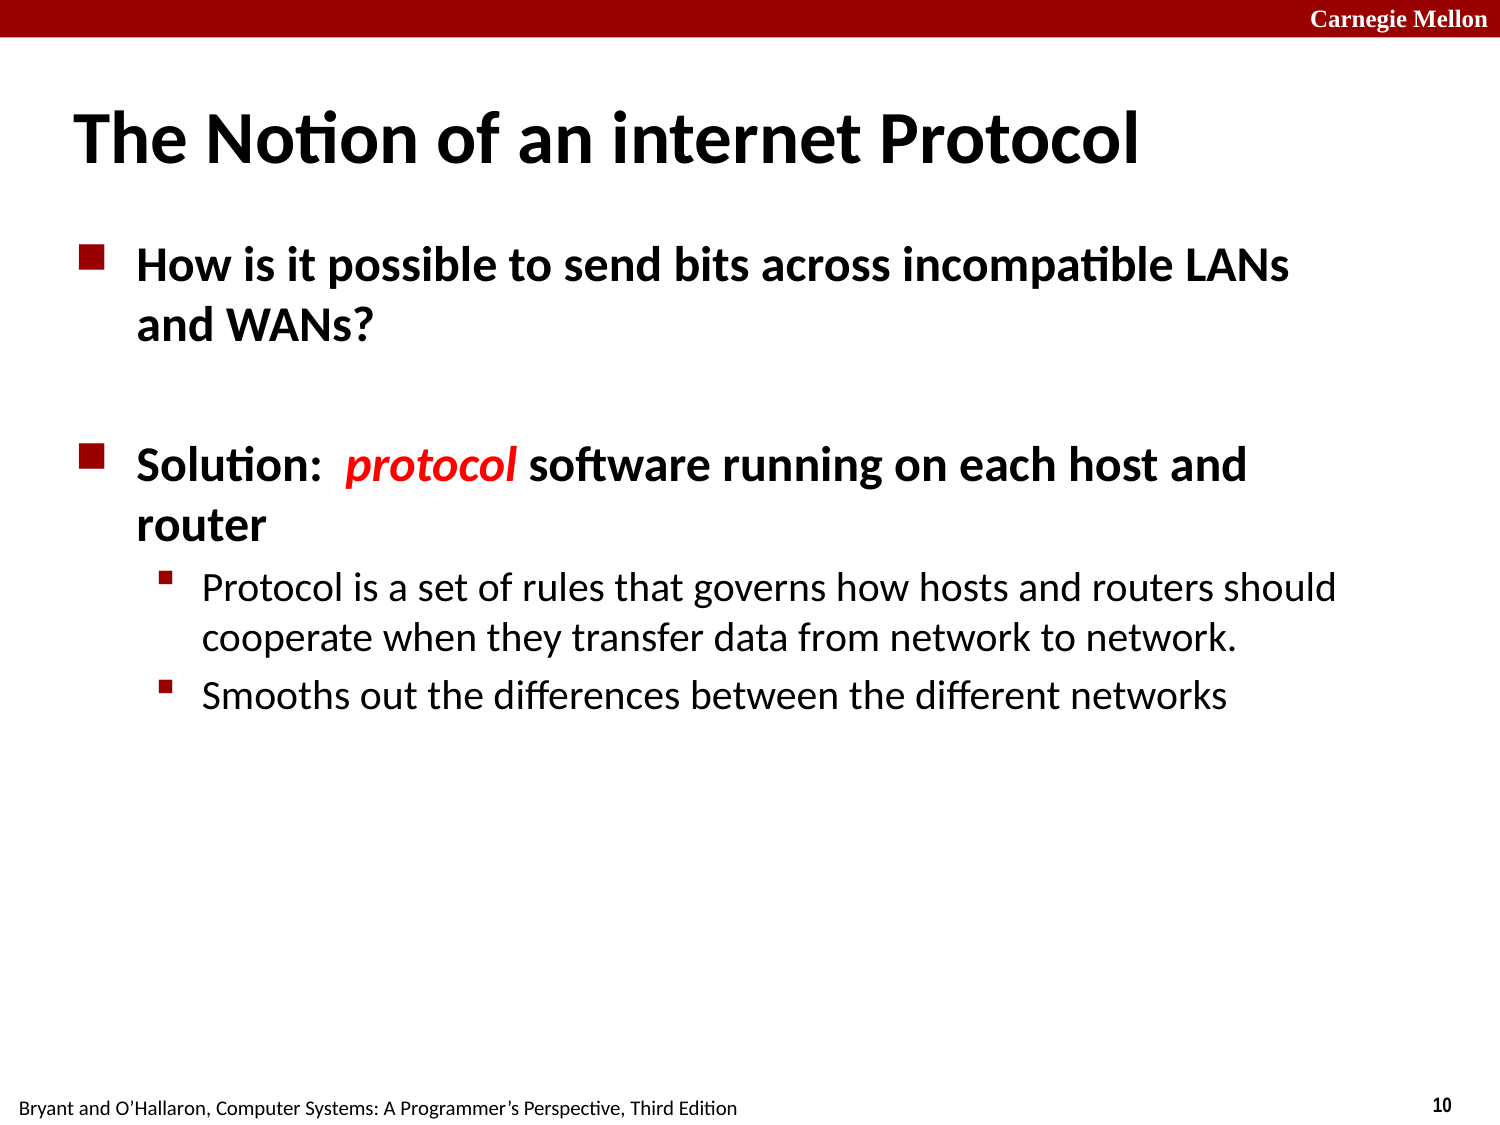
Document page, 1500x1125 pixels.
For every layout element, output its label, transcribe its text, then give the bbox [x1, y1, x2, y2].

title The Notion of an internet Protocol [58, 71, 1305, 197]
list How is it possible to send bits across incompatible LANs and WANs? Solution: protocol software running on each host and router Protocol is a set of rules that governs how hosts and routers should cooperate when they transfer data from network to network. Smooths out the differences between the different networks [64, 223, 1361, 1040]
